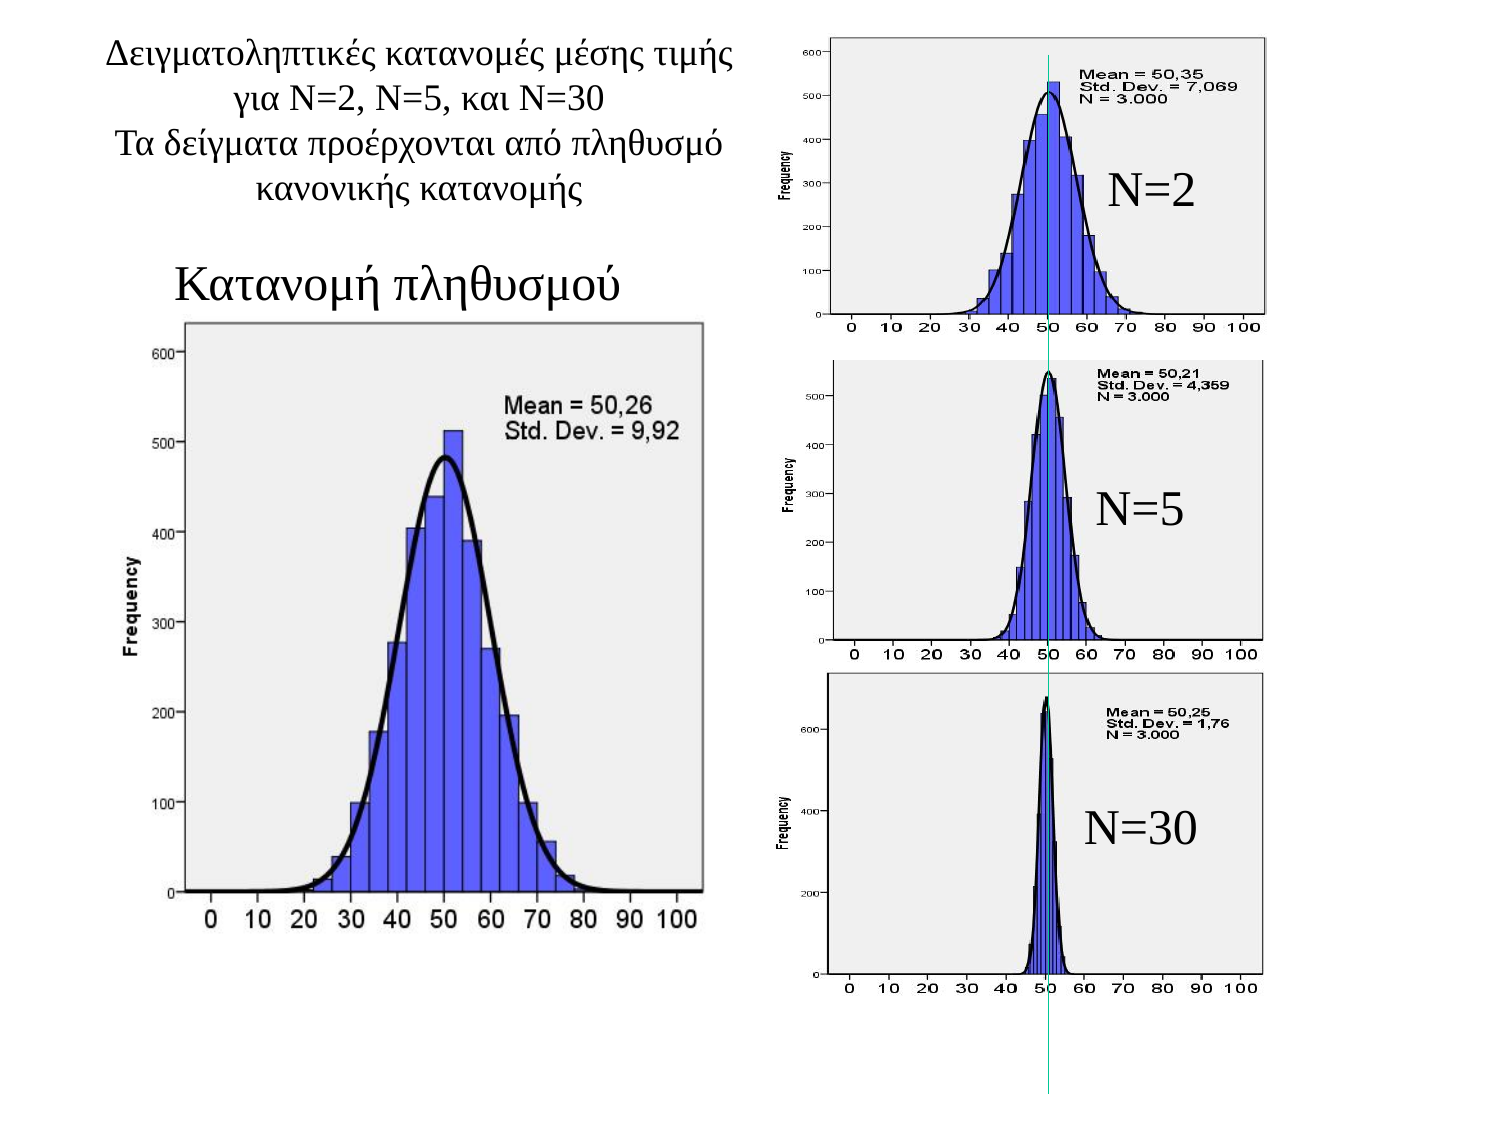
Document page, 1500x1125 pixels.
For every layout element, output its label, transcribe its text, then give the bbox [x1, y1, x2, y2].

picture [757, 360, 1048, 1024]
picture [1049, 360, 1434, 1024]
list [759, 32, 1436, 360]
picture [100, 314, 727, 953]
text_box Δειγματοληπτικές κατανομές μέσης τιμής για Ν=2, Ν=5, και Ν=30 Τα δείγματα προέρχονται από πληθυσμό κανονικής κατανομής [88, 0, 750, 237]
text_box Κατανομή πληθυσμού [159, 243, 703, 312]
